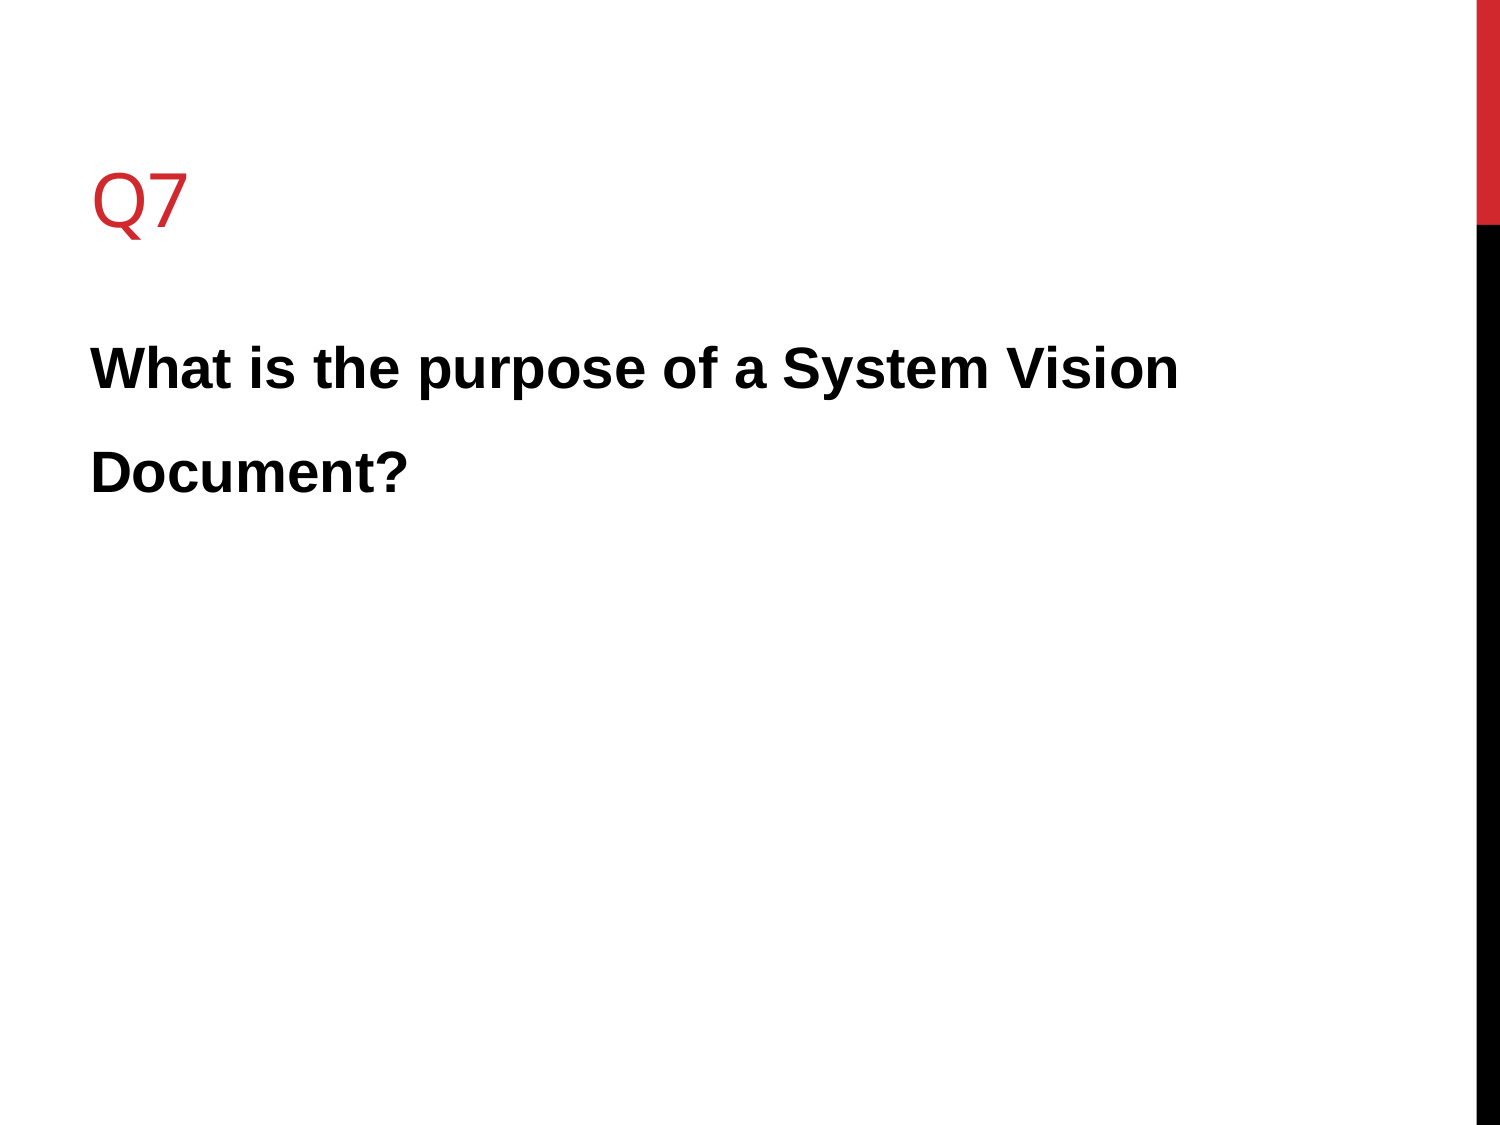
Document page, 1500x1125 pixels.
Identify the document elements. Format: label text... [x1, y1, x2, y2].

title Q7 [75, 25, 1025, 250]
list What is the purpose of a System Vision Document? [75, 287, 1440, 1005]
